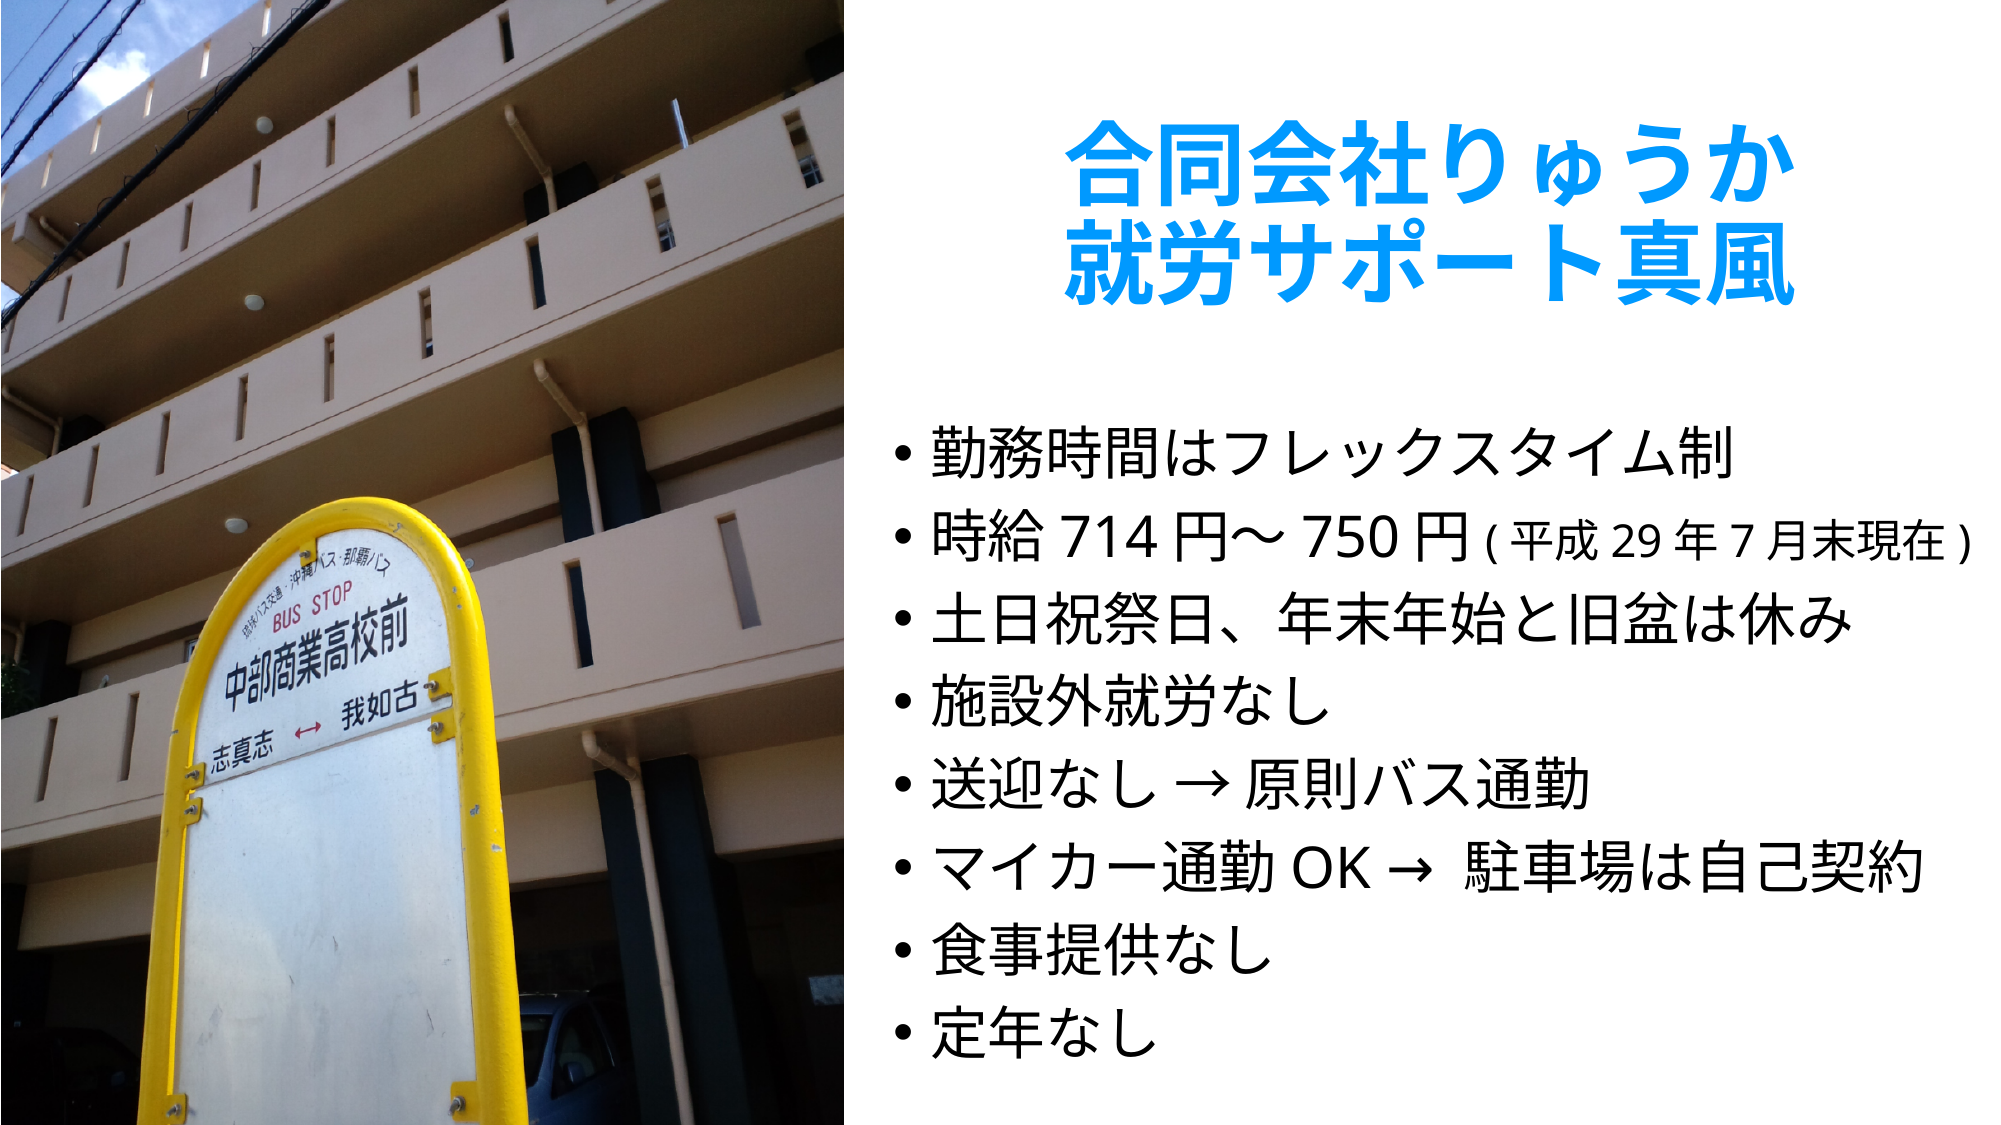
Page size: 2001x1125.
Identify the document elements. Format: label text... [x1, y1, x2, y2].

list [0, 140, 985, 985]
title 合同会社りゅうか 就労サポート真風 [1048, 109, 1839, 328]
picture [1, 1, 844, 140]
text_box 勤務時間はフレックスタイム制 時給714円～750円(平成29年7月末現在) 土日祝祭日、年末年始と旧盆は休み 施設外就労なし 送迎なし → 原則バス通勤 マイカー通勤OK → 駐車場は自己契約 食事提供なし 定年なし [878, 417, 1992, 1125]
picture [1, 985, 844, 1124]
